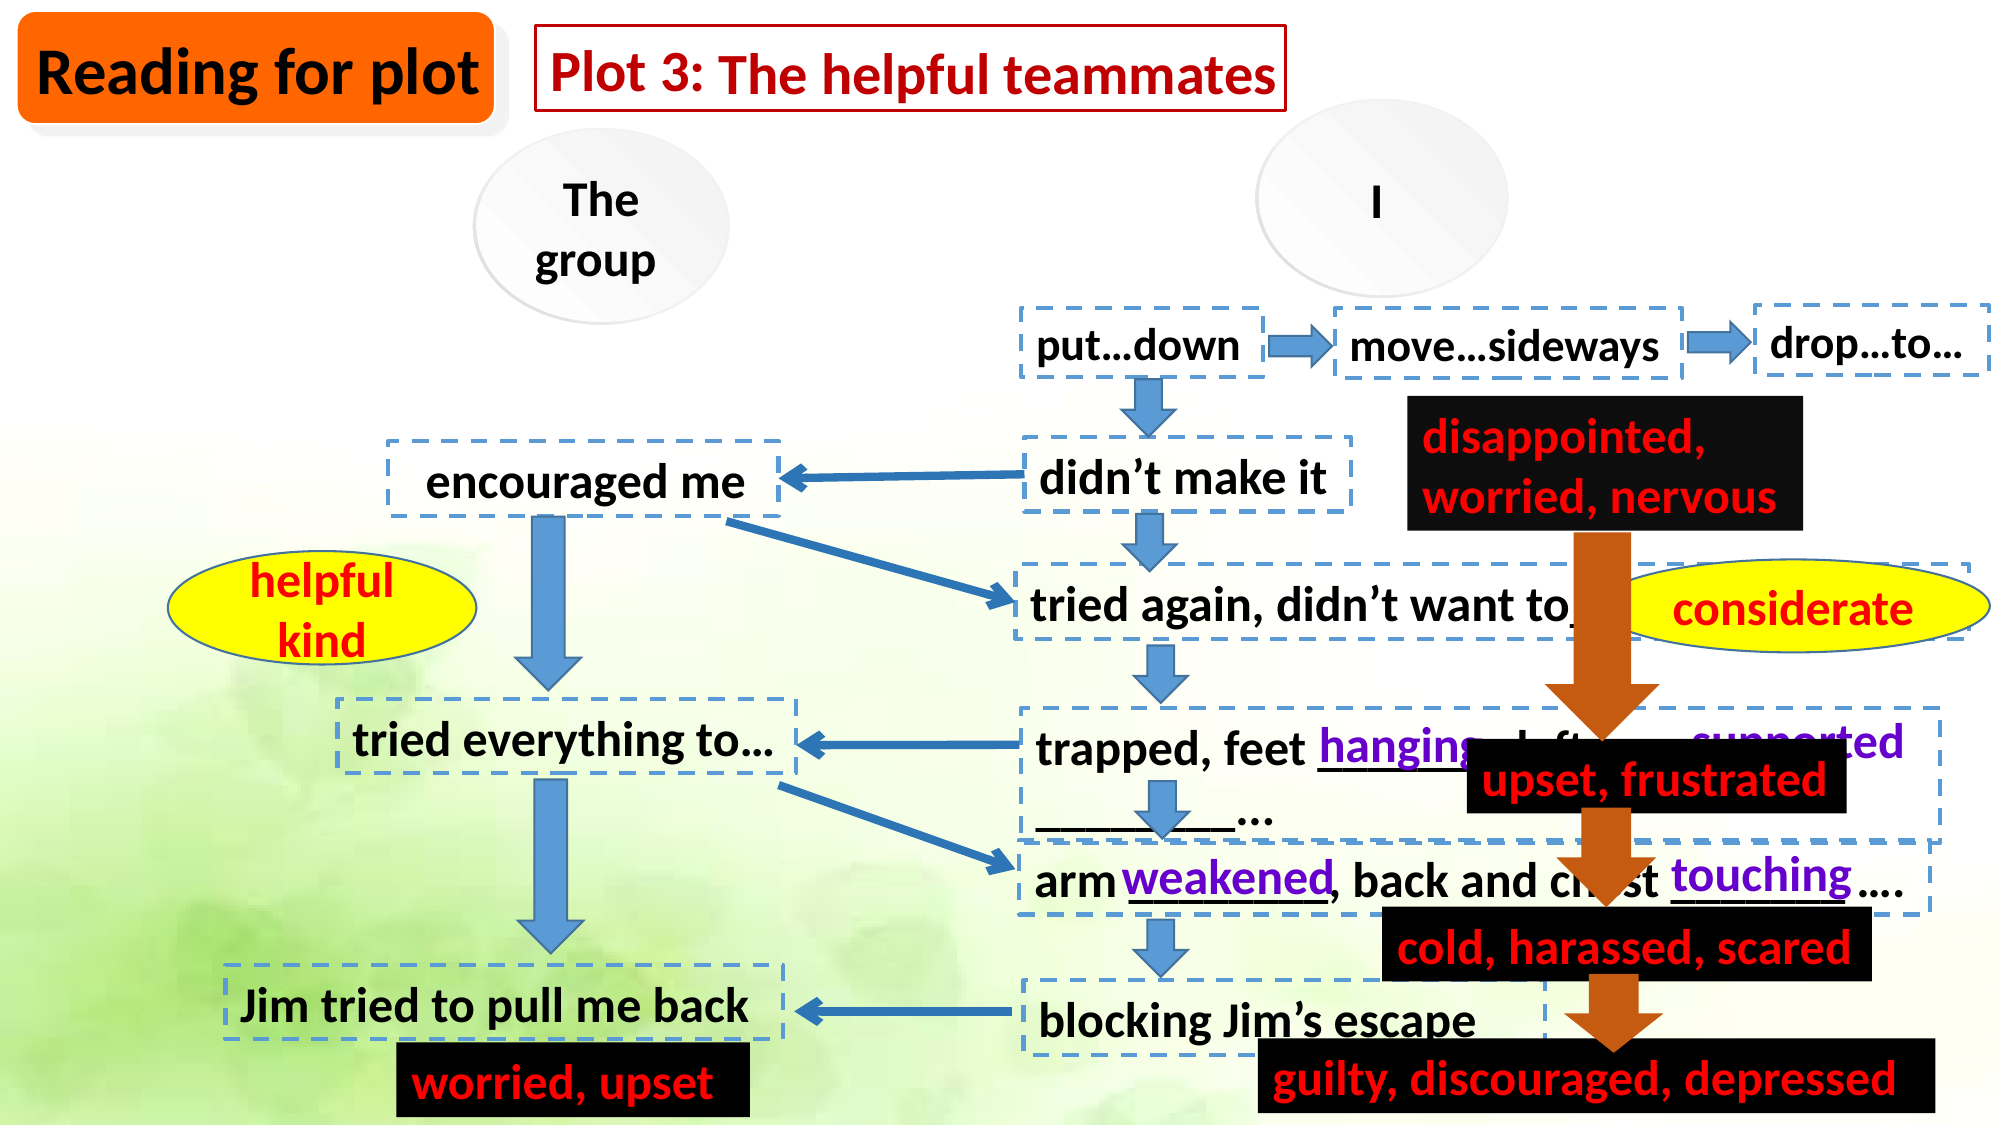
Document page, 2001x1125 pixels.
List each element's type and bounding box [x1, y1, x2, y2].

picture [0, 0, 2000, 1125]
text_box [472, 127, 730, 325]
text_box [1255, 98, 1509, 298]
text_box [726, 521, 1016, 603]
text_box [778, 784, 1016, 870]
text_box [778, 474, 1025, 479]
